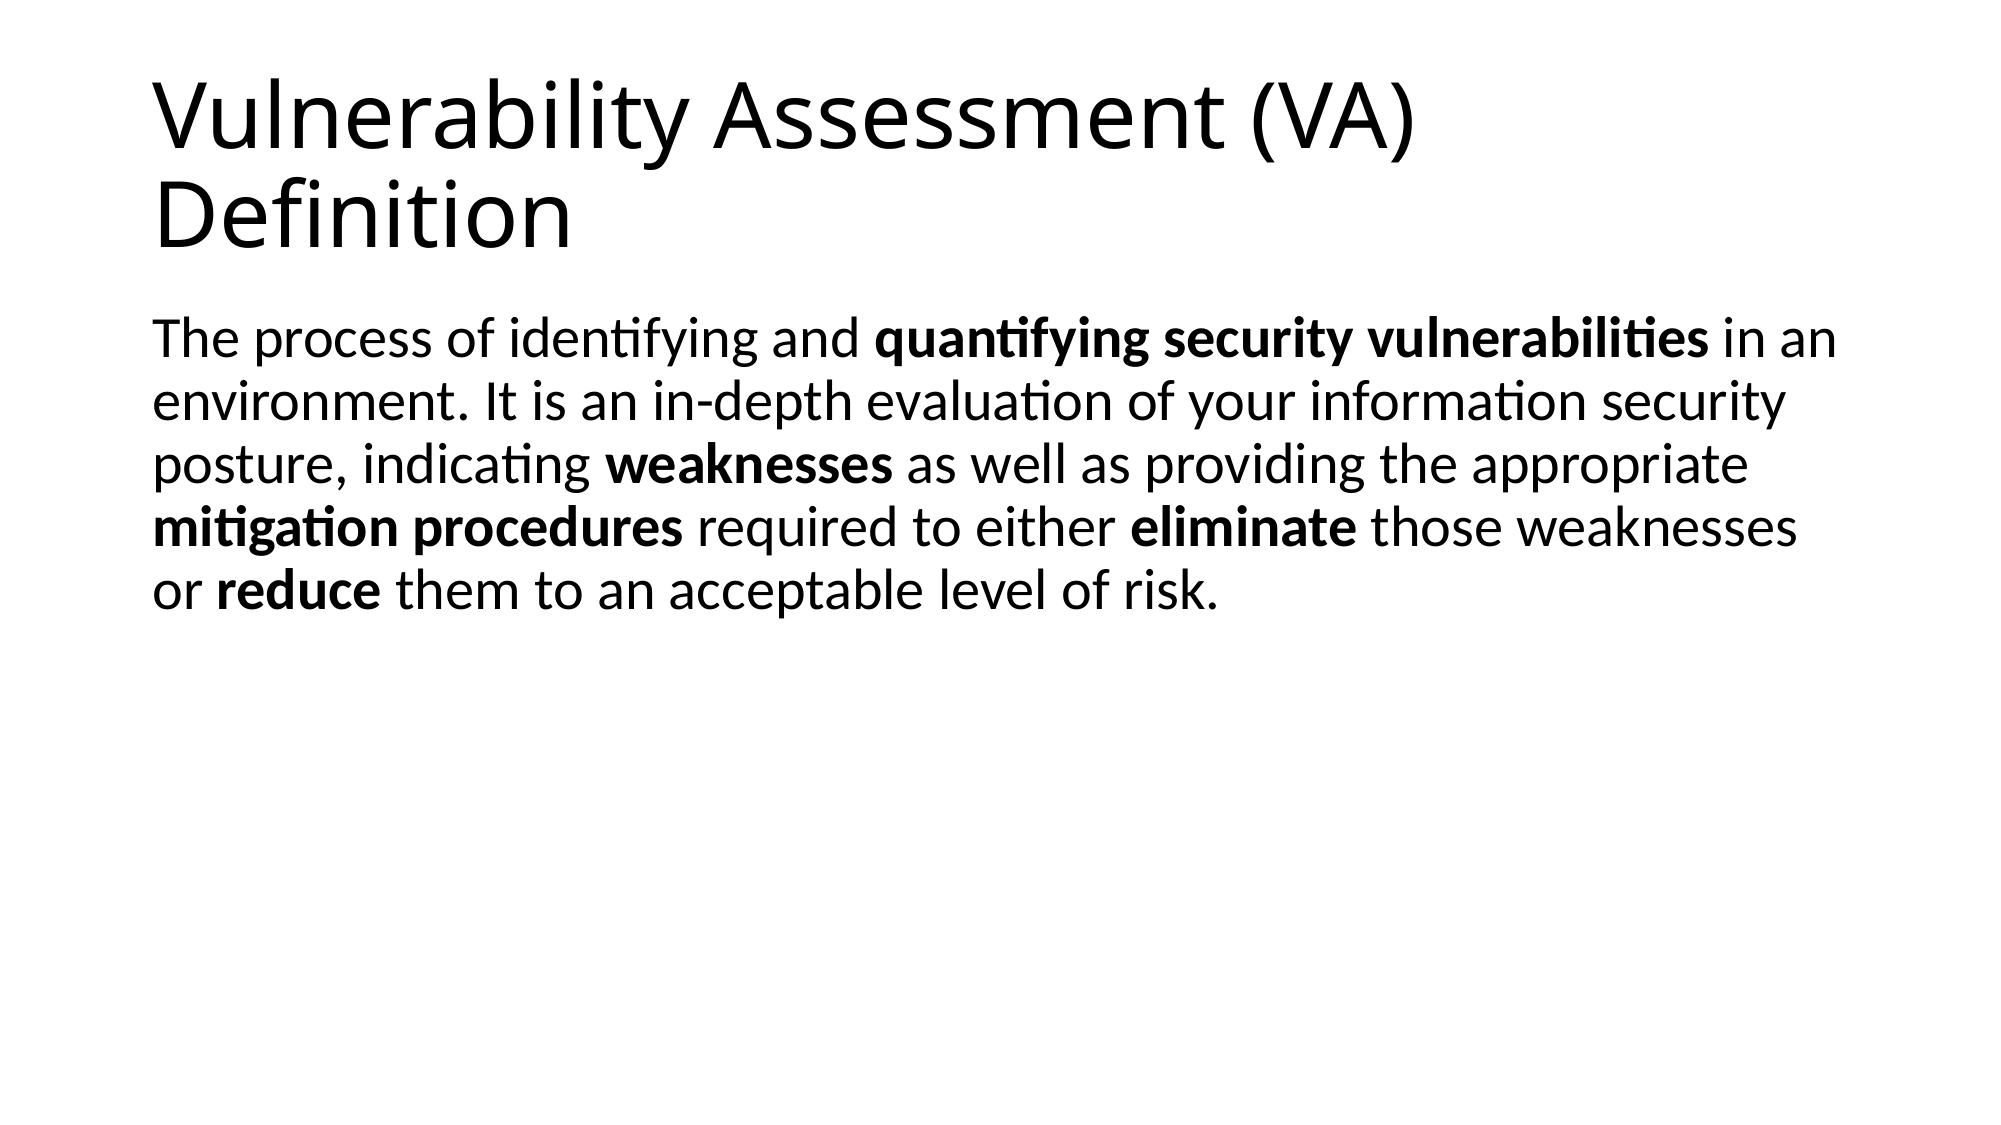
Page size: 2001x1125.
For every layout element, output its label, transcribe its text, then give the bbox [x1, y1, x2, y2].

title Vulnerability Assessment (VA) Definition [137, 59, 1863, 278]
list The process of identifying and quantifying security vulnerabilities in an environment. It is an in-depth evaluation of your information security posture, indicating weaknesses as well as providing the appropriate mitigation procedures required to either eliminate those weaknesses or reduce them to an acceptable level of risk. [137, 299, 1863, 1014]
